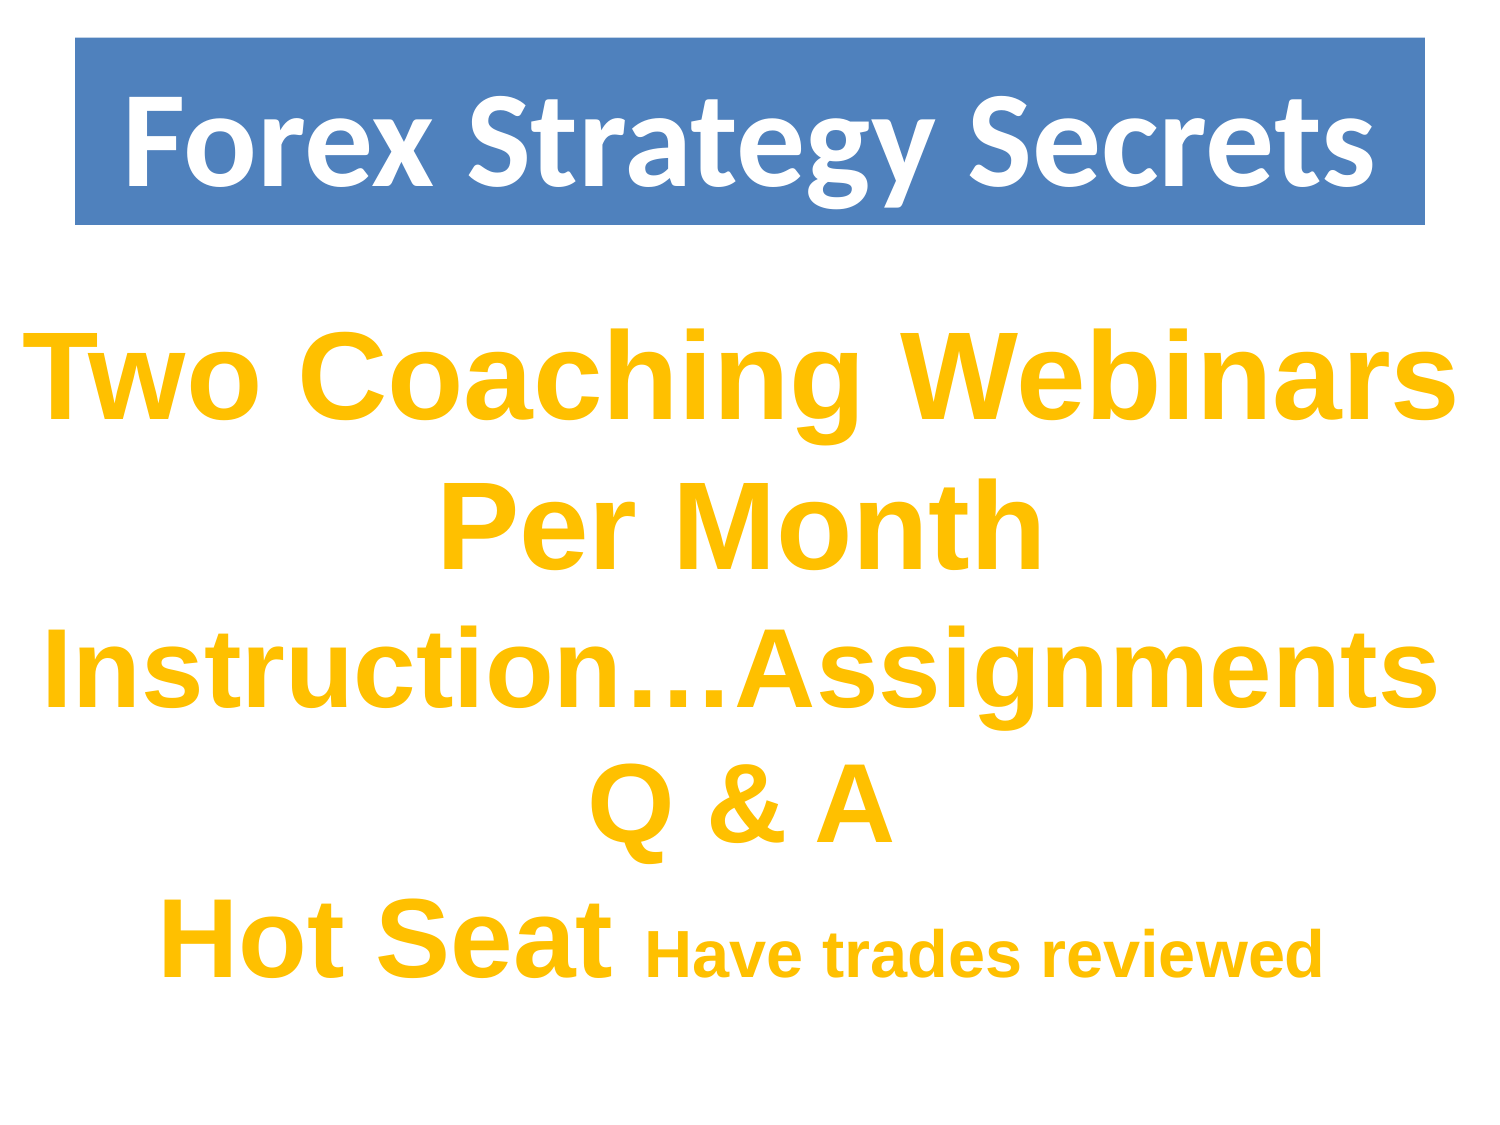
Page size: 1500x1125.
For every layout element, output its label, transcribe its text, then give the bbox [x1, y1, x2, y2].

text_box Two Coaching Webinars Per Month Instruction…Assignments Q & A Hot Seat Have trades reviewed [7, 287, 1477, 1008]
title Forex Strategy Secrets [74, 37, 1426, 226]
